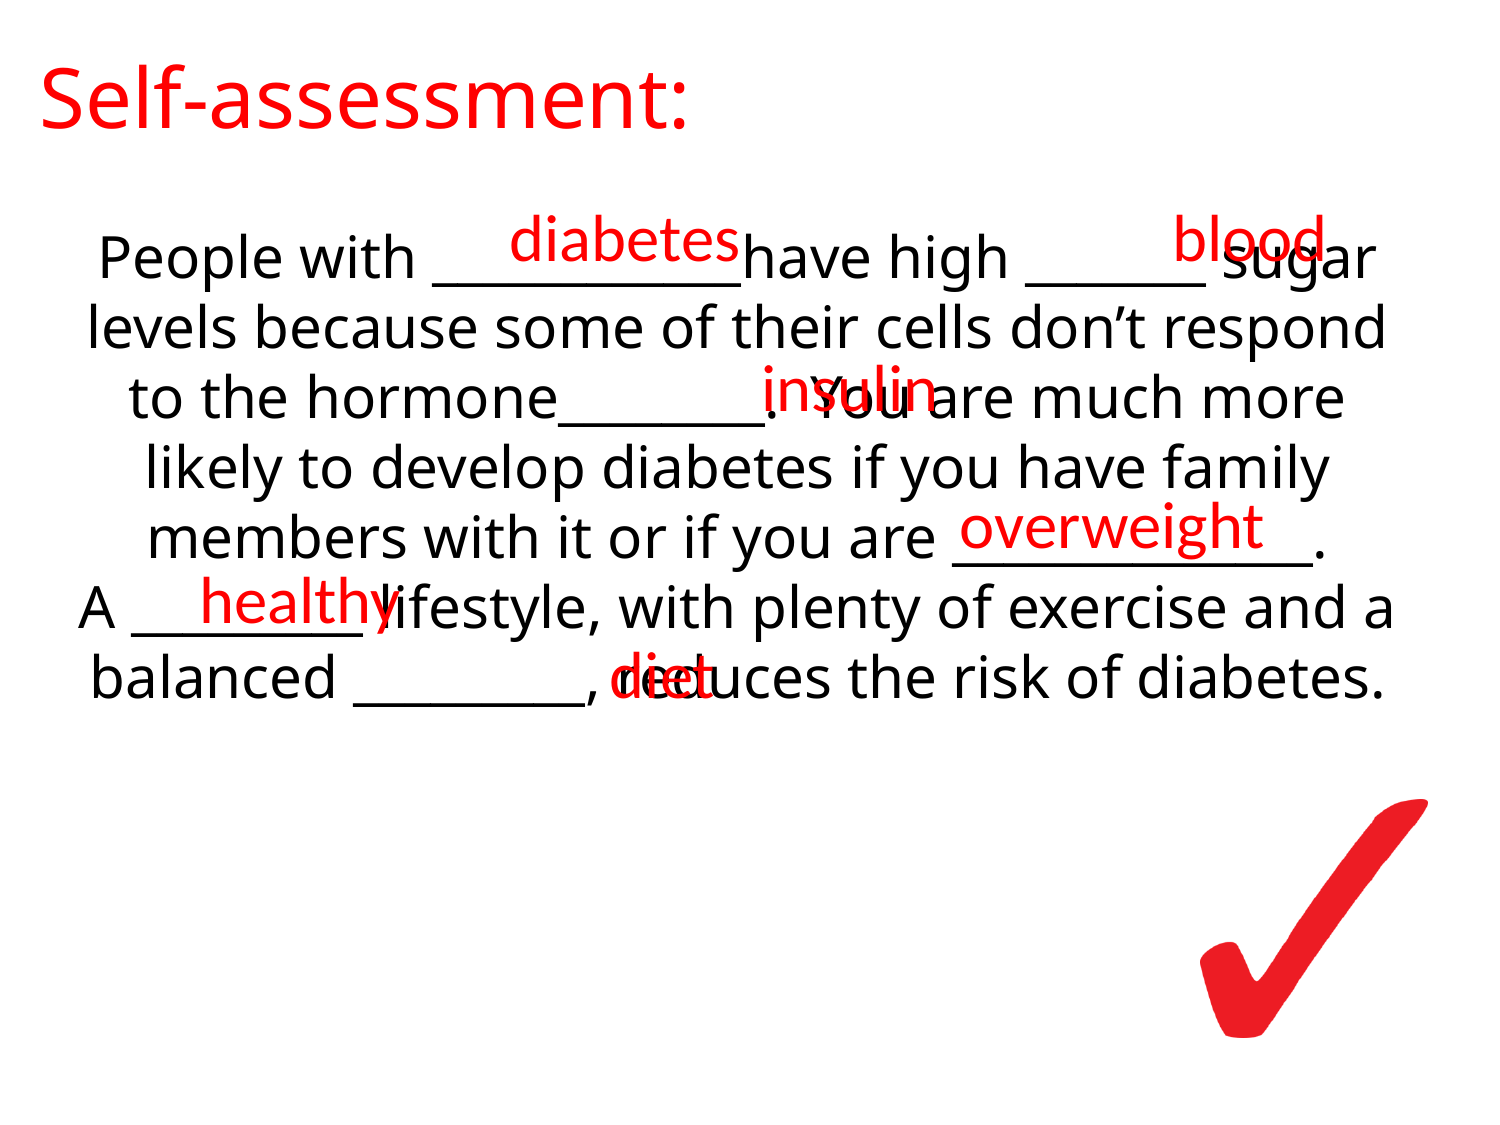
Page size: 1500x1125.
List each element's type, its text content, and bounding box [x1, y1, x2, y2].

text_box Self-assessment: [24, 37, 763, 153]
text_box People with ____________have high _______ sugar levels because some of their cells don’t respond to the hormone________. You are much more likely to develop diabetes if you have family members with it or if you are ______________. A _________ lifestyle, with plenty of exercise and a balanced _________, reduces the risk of diabetes. [37, 212, 1438, 718]
picture [1199, 799, 1428, 1038]
text_box healthy [174, 549, 425, 645]
text_box overweight [924, 474, 1300, 570]
text_box insulin [725, 337, 975, 433]
text_box diet [474, 624, 850, 720]
text_box blood [1125, 187, 1375, 283]
text_box diabetes [450, 187, 800, 283]
